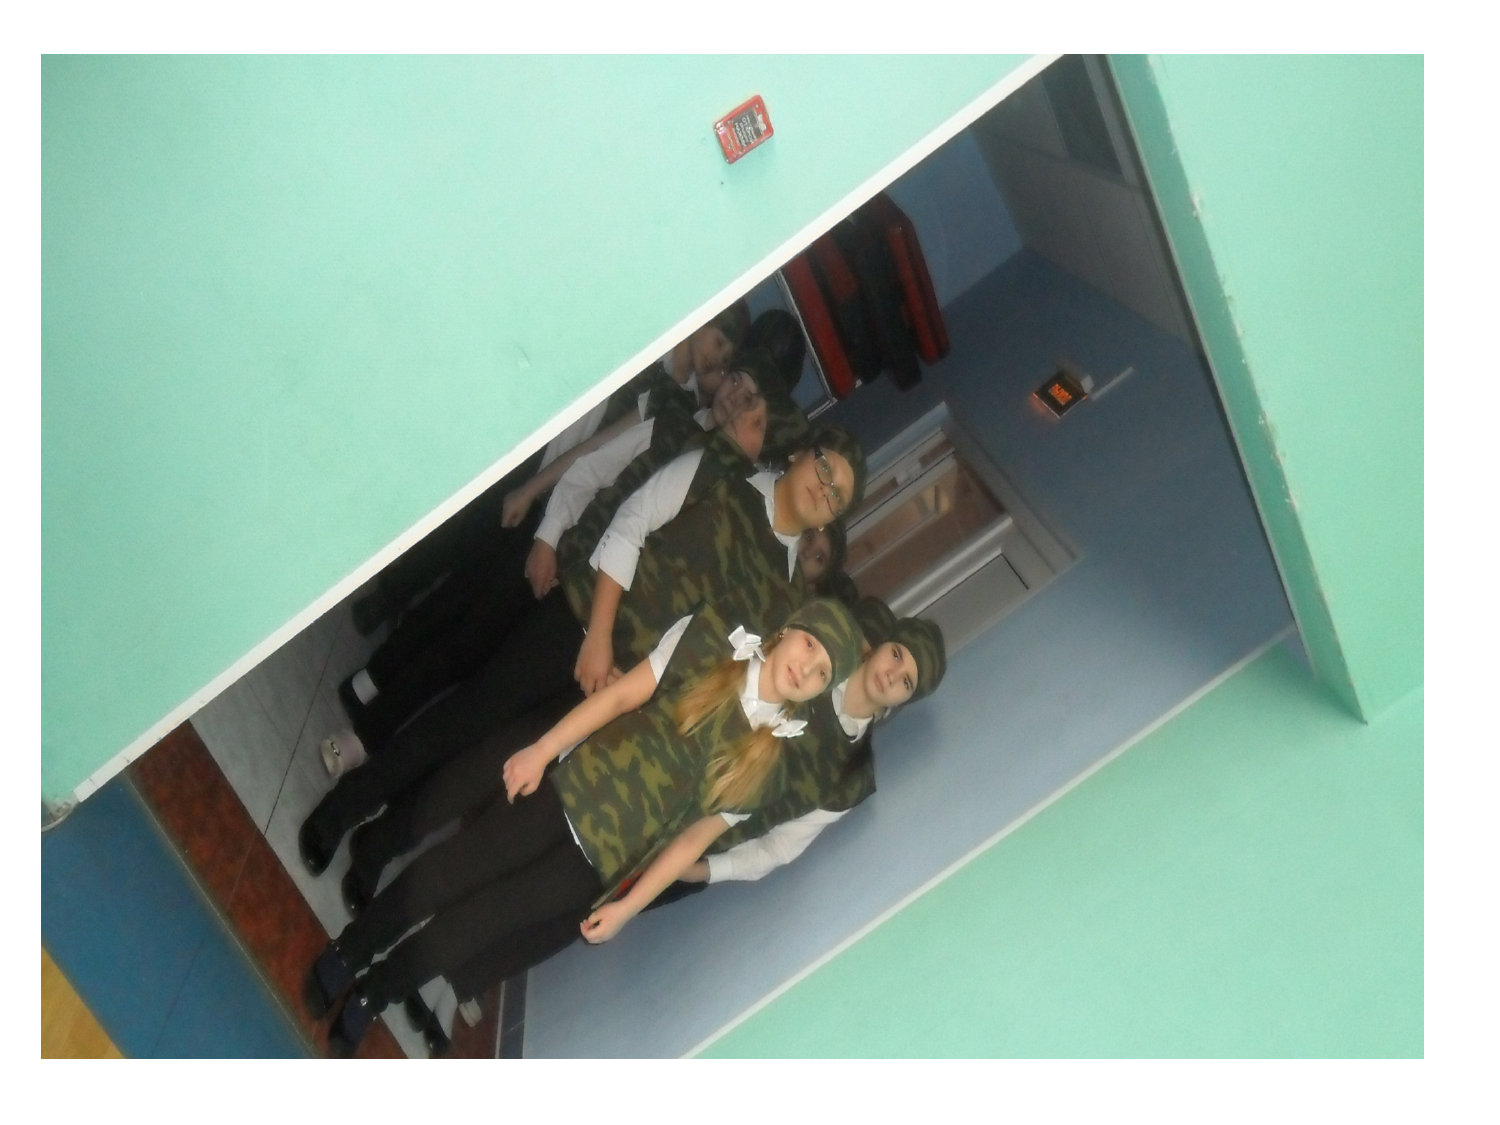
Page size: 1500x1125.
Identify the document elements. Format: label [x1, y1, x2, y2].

picture [41, 54, 1424, 1059]
